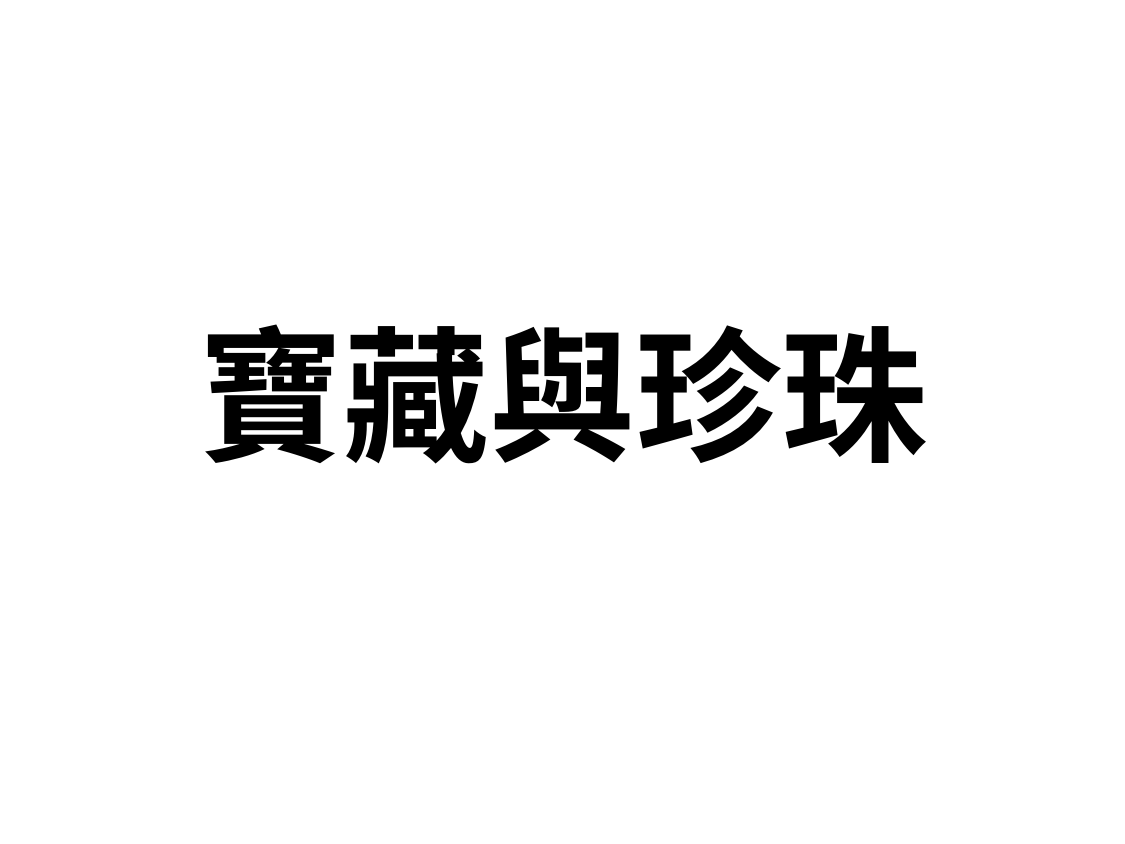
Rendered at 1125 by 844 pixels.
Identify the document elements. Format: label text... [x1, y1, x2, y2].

text_box 寶藏與珍珠 [37, 121, 1088, 487]
